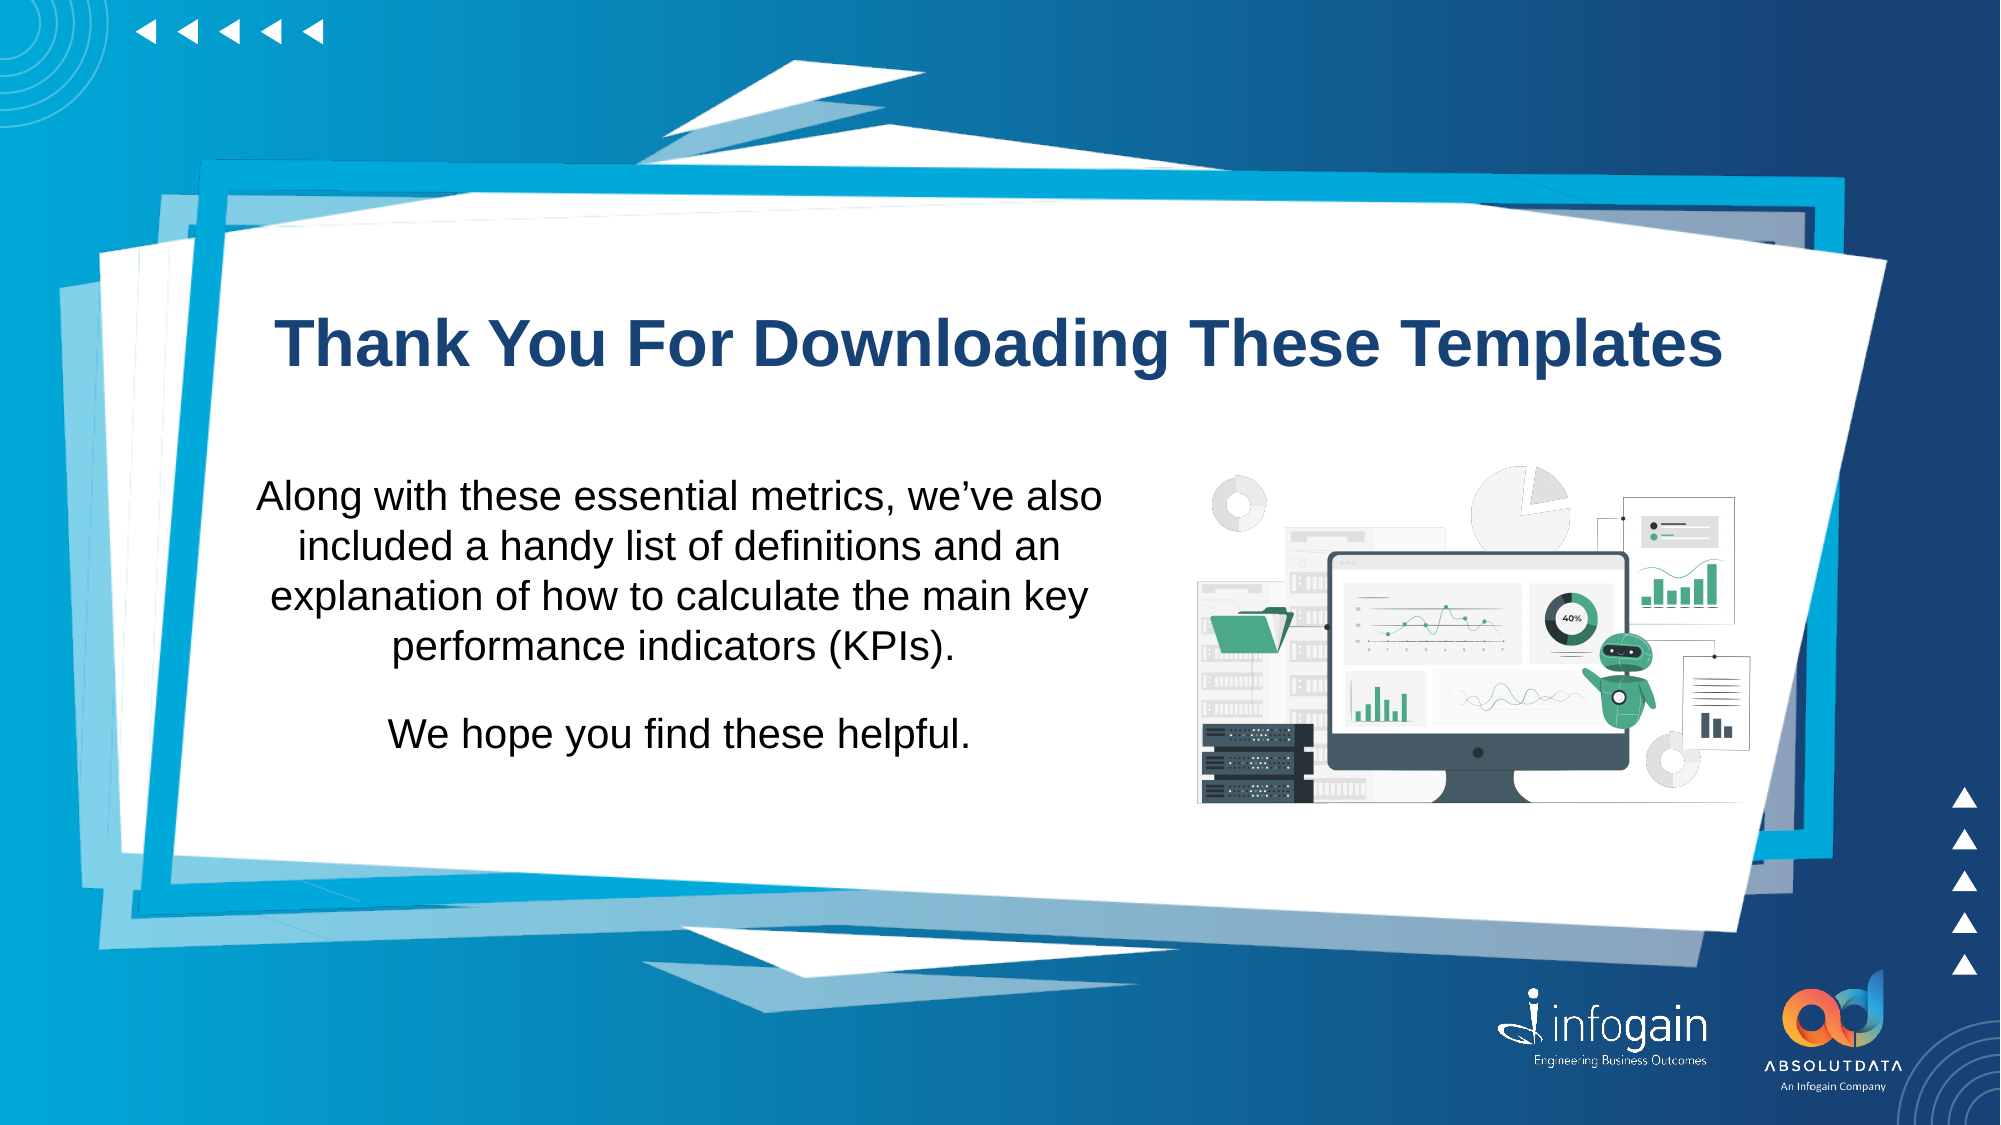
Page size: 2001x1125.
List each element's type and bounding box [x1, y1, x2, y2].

picture [60, 57, 1902, 1092]
